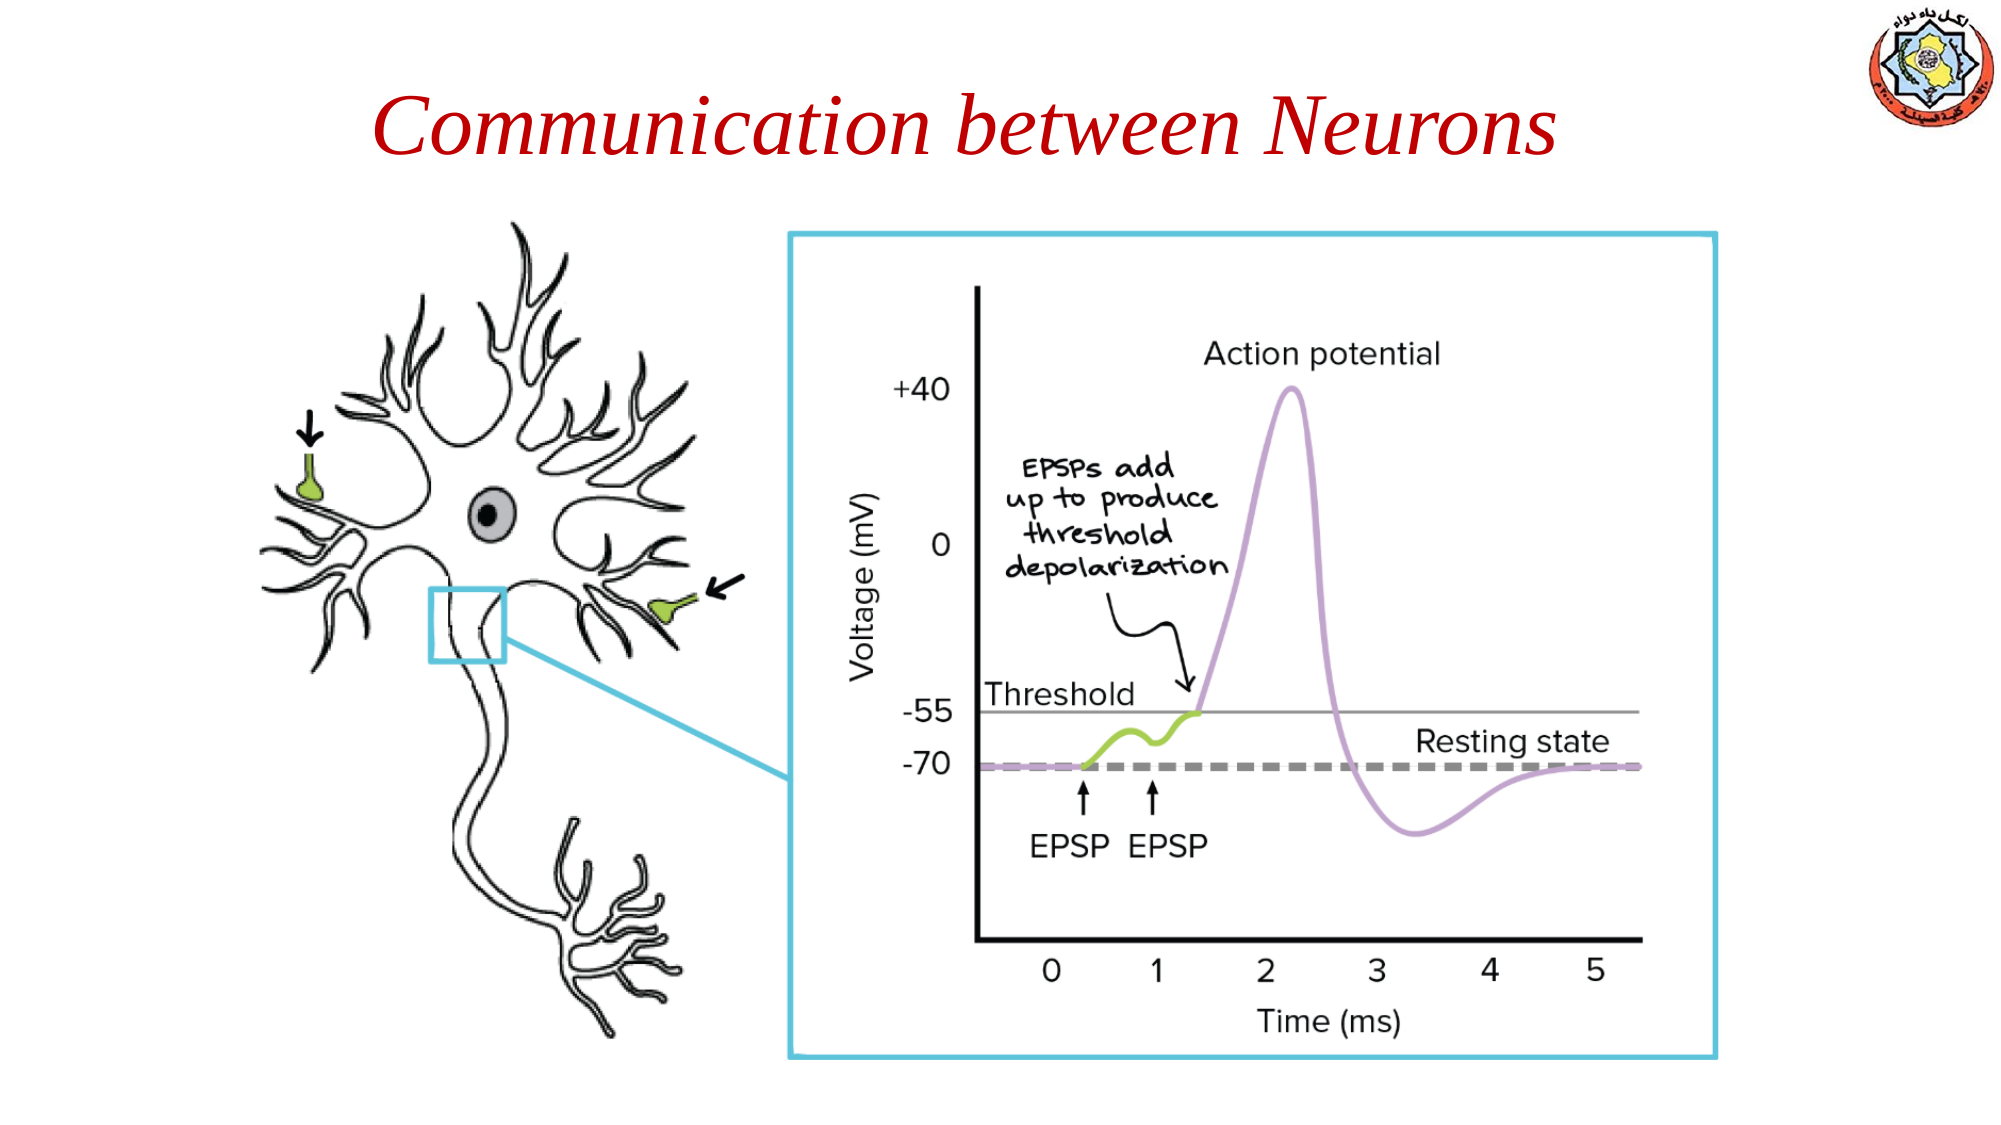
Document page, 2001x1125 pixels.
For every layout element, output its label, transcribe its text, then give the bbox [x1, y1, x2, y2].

picture [249, 216, 1746, 1077]
title Communication between Neurons [331, 0, 1612, 216]
picture [1862, 0, 2000, 137]
